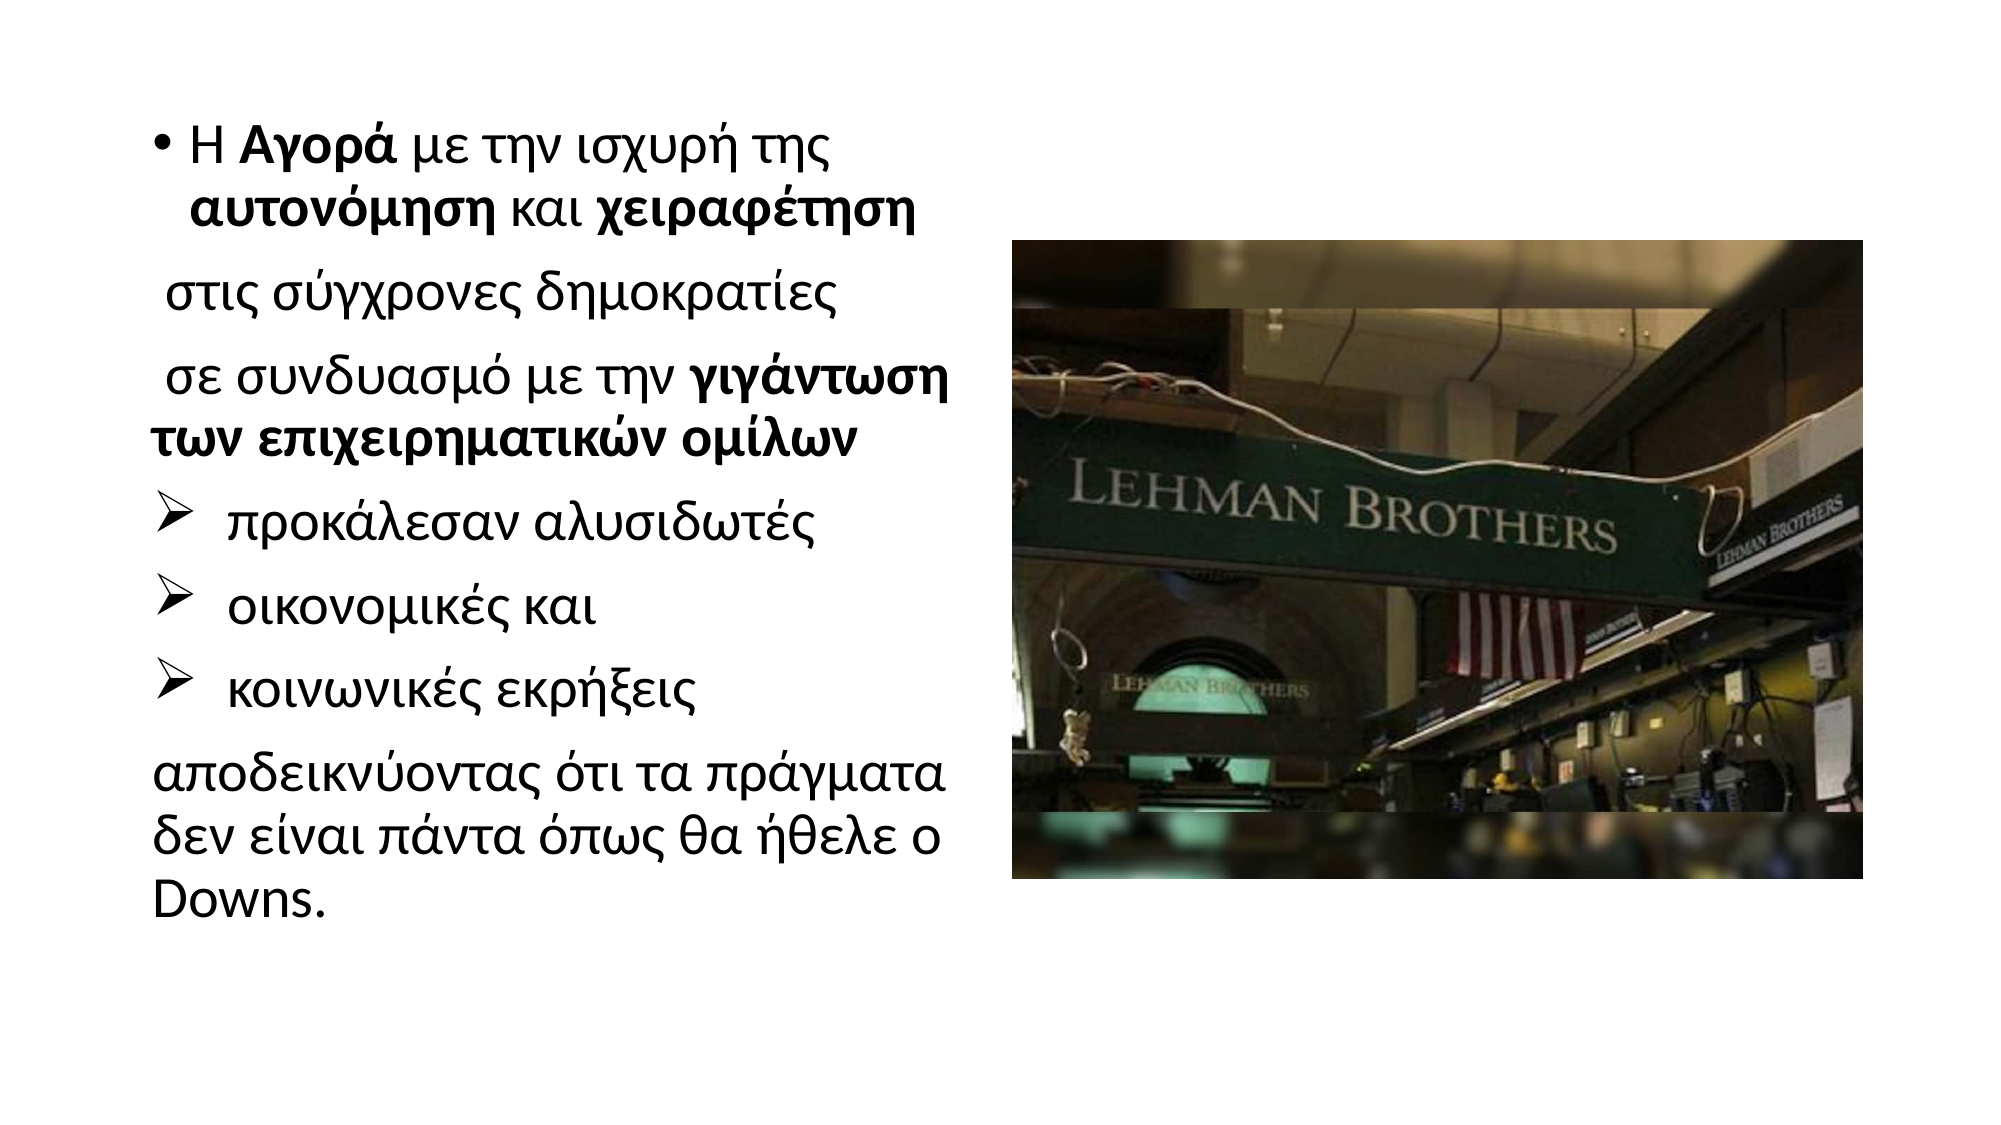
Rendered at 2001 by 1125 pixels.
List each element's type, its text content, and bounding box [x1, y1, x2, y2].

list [1012, 240, 1863, 879]
list Η Αγορά με την ισχυρή της αυτονόμηση και χειραφέτηση στις σύγχρονες δημοκρατίες σε συνδυασμό με την γιγάντωση των επιχειρηματικών ομίλων προκάλεσαν αλυσιδωτές οικονομικές και κοινωνικές εκρήξεις αποδεικνύοντας ότι τα πράγματα δεν είναι πάντα όπως θα ήθελε ο Downs. [137, 106, 988, 1014]
